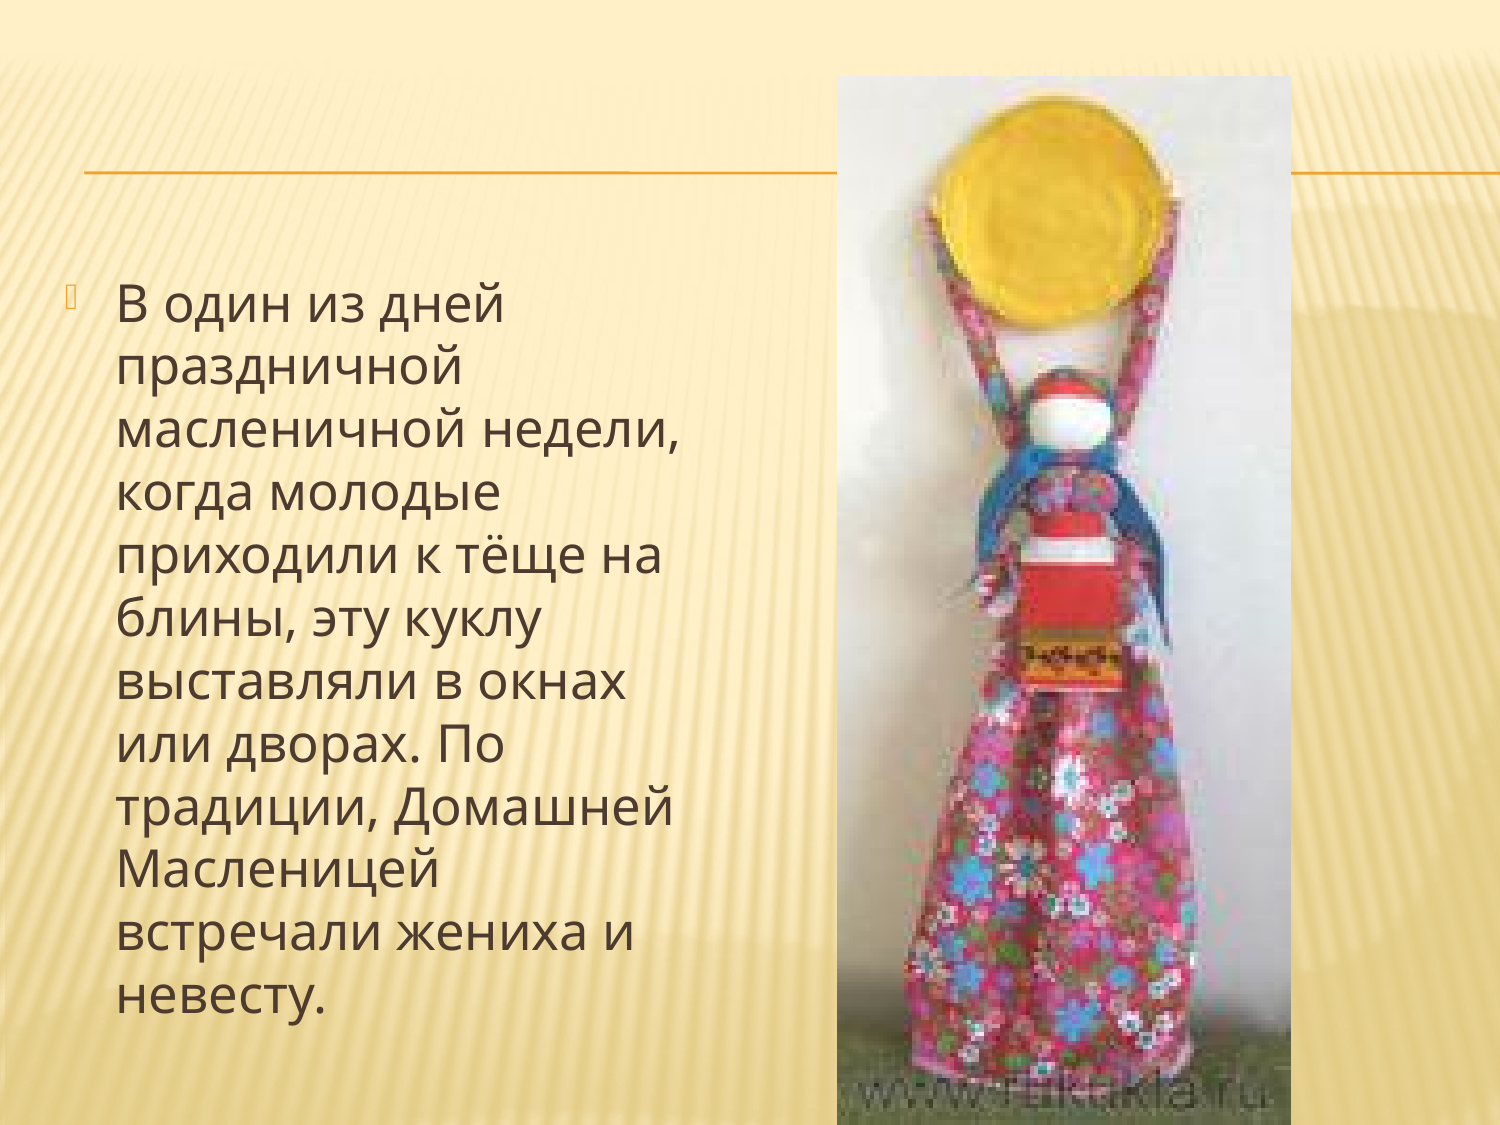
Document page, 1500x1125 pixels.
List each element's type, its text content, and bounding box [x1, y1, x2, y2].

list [837, 75, 1291, 1125]
list В один из дней праздничной масленичной недели, когда молодые приходили к тёще на блины, эту куклу выставляли в окнах или дворах. По традиции, Домашней Масленицей встречали жениха и невесту. [50, 262, 738, 1038]
